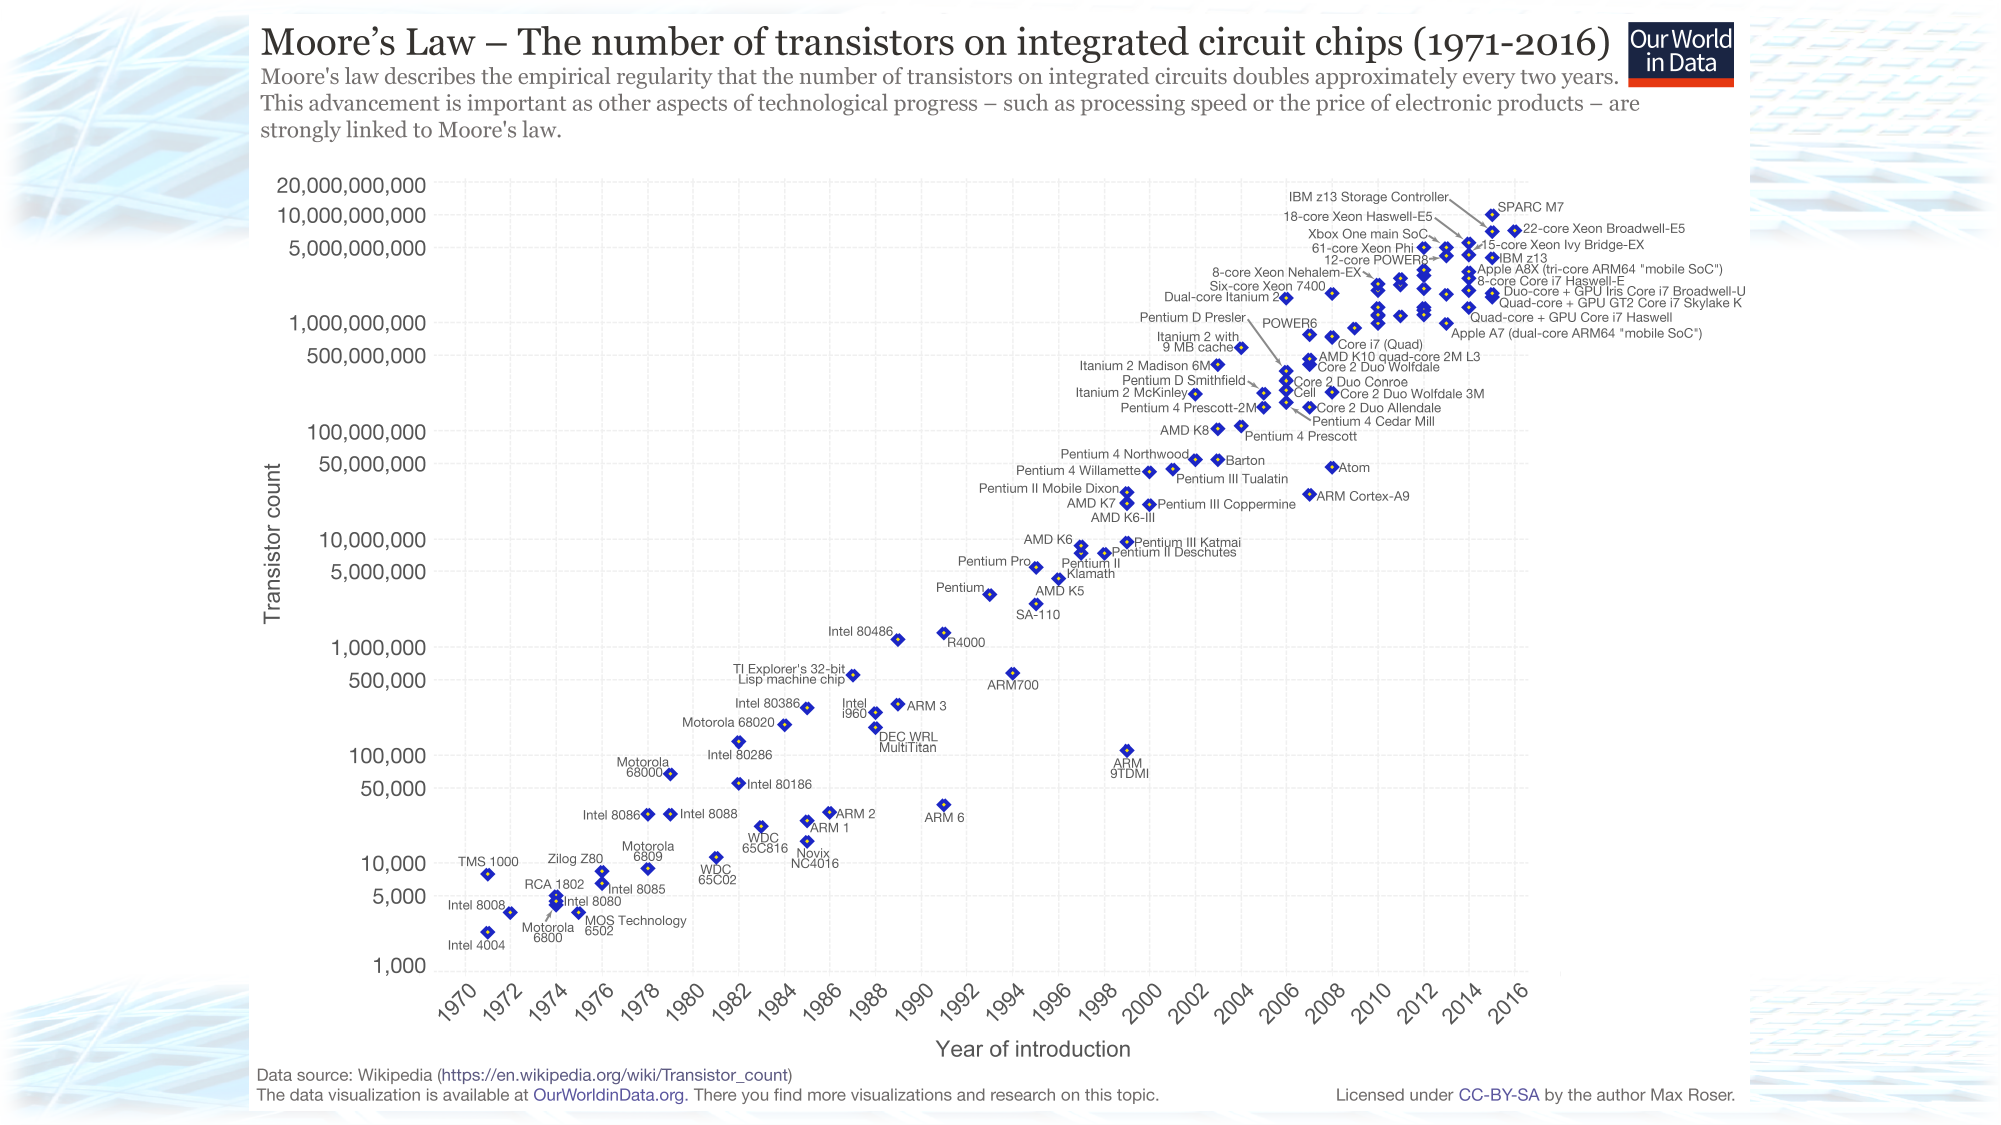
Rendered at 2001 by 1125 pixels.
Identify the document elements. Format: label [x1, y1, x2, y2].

picture [249, 14, 1751, 1111]
